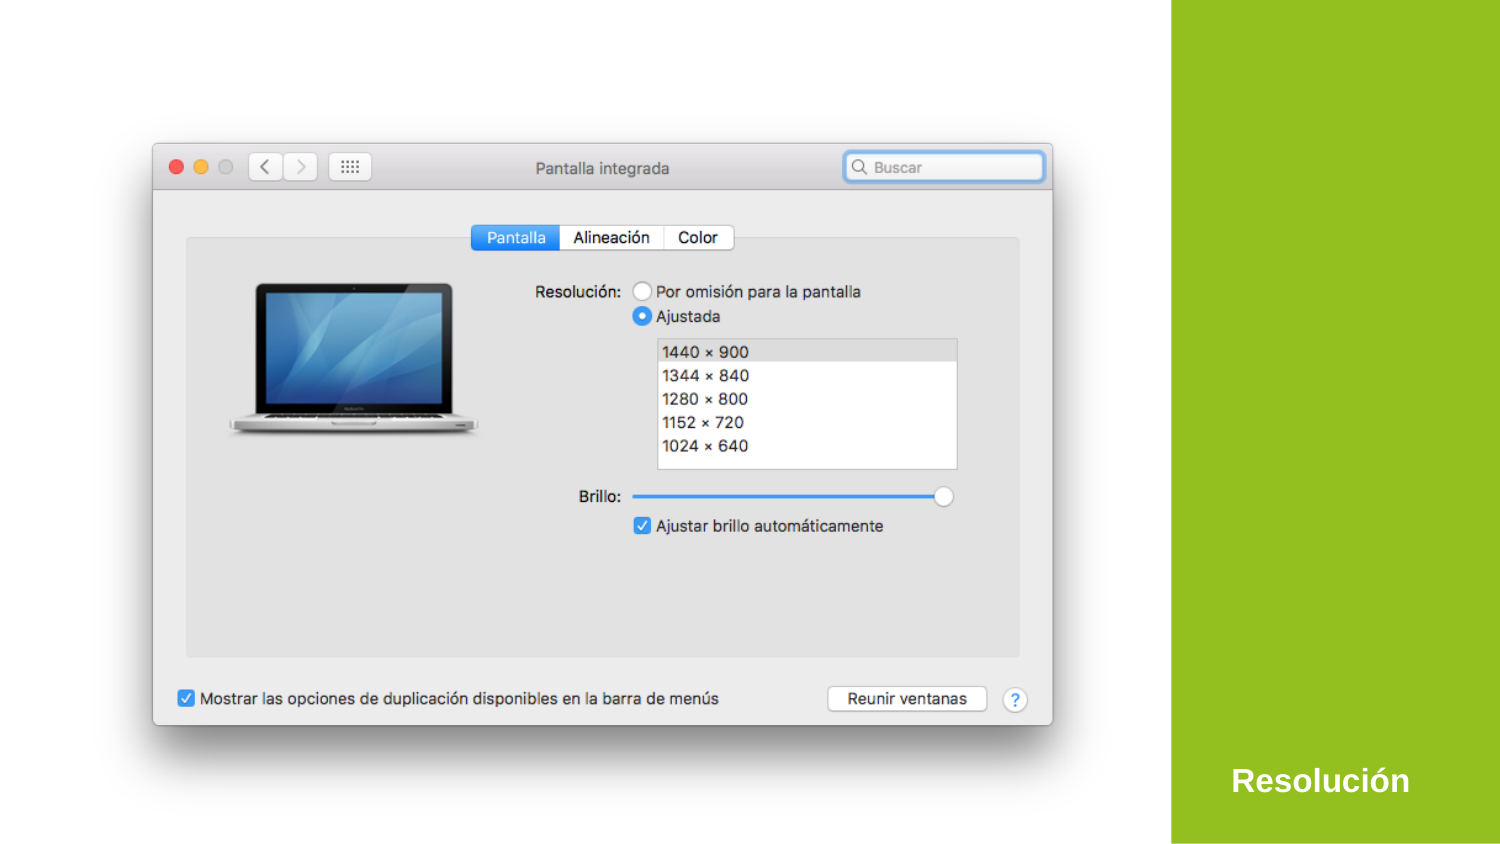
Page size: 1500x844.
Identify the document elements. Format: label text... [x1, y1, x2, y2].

title Resolución [1216, 608, 1468, 815]
picture [84, 104, 1122, 825]
text_box [1171, 0, 1500, 844]
